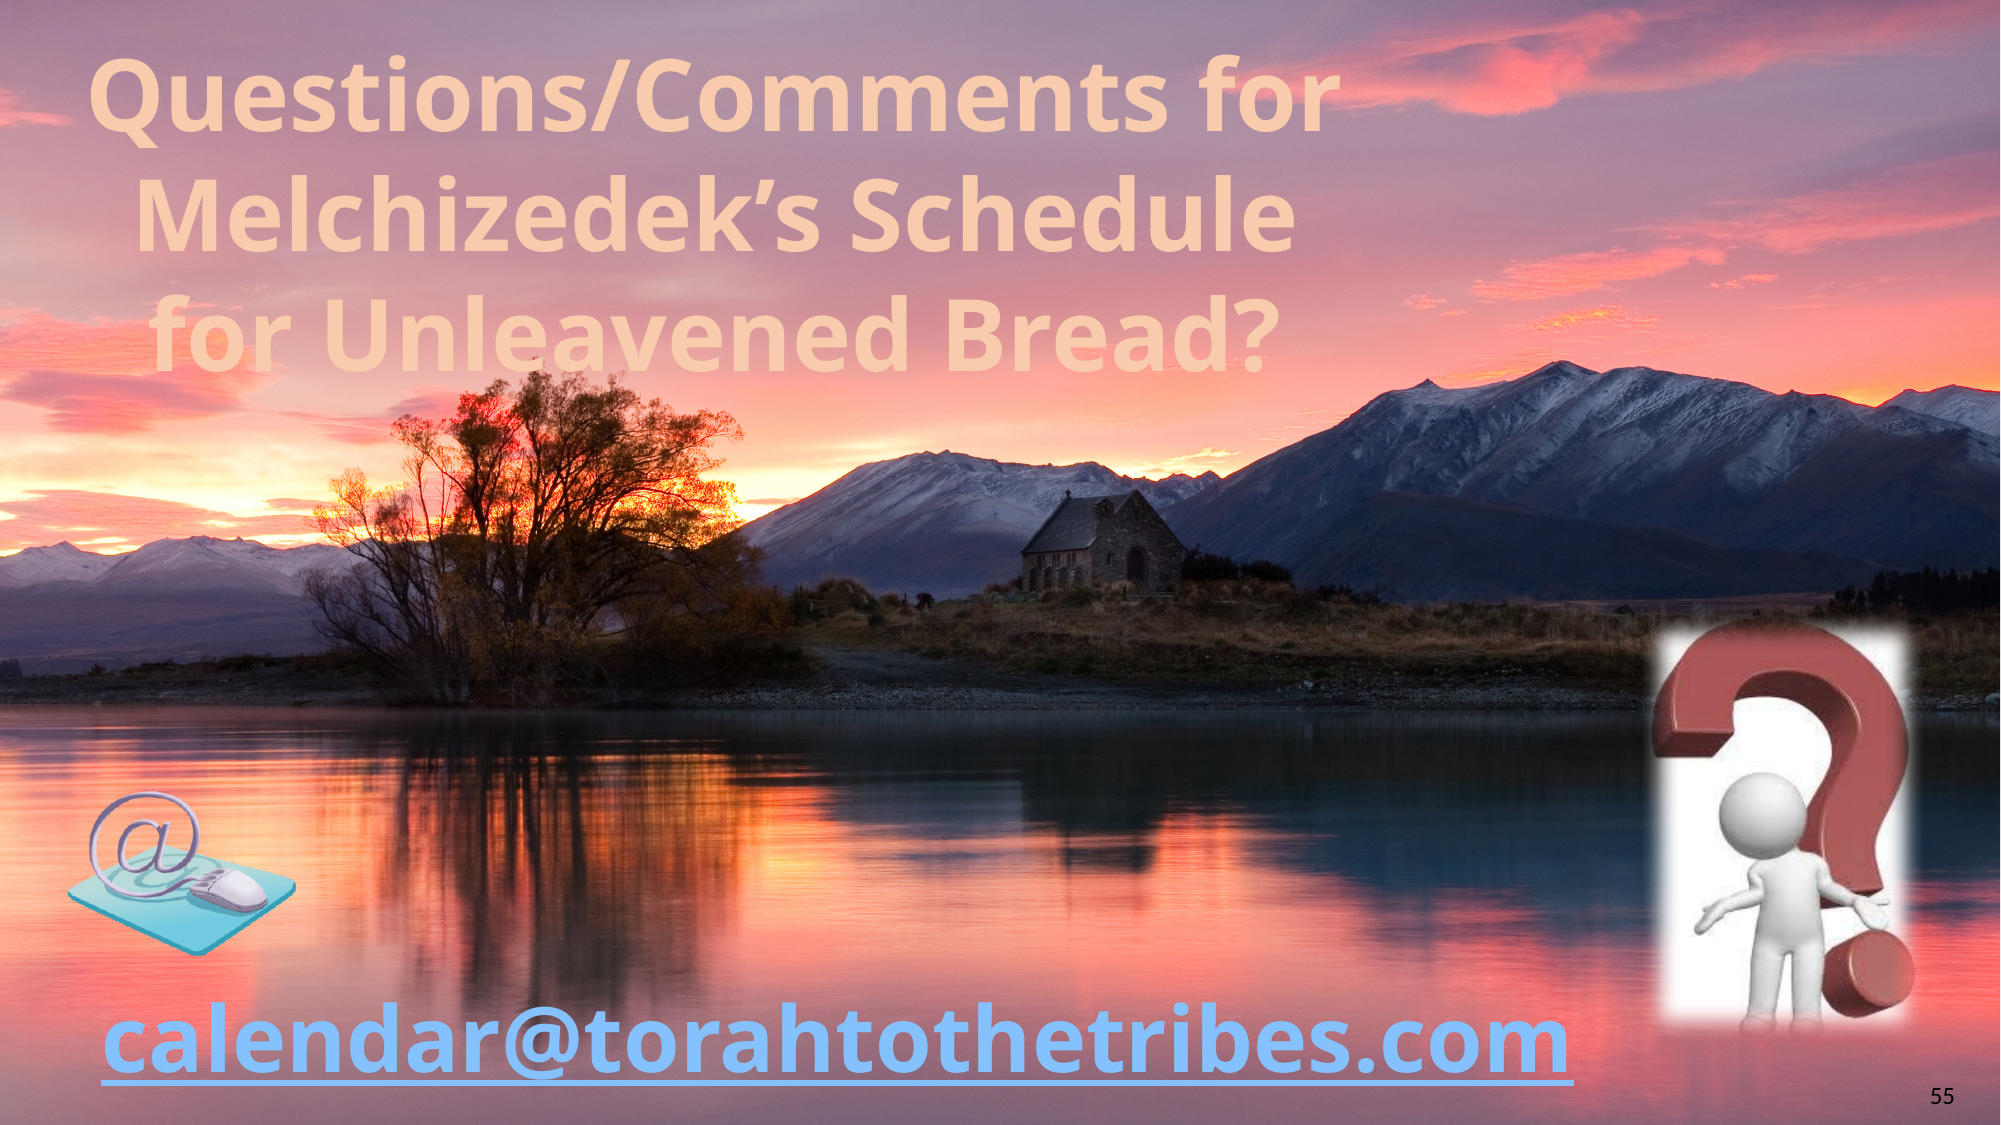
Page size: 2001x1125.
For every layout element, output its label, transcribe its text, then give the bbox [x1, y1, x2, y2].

text_box calendar@torahtothetribes.com [68, 973, 1608, 1114]
title [24, 38, 1967, 1097]
slide_number 55 [1520, 1065, 1971, 1125]
picture [0, 0, 2001, 1125]
picture [68, 790, 297, 956]
text_box Questions/Comments for Melchizedek’s Schedule for Unleavened Bread? [50, 23, 1380, 399]
picture [1639, 611, 1926, 1042]
